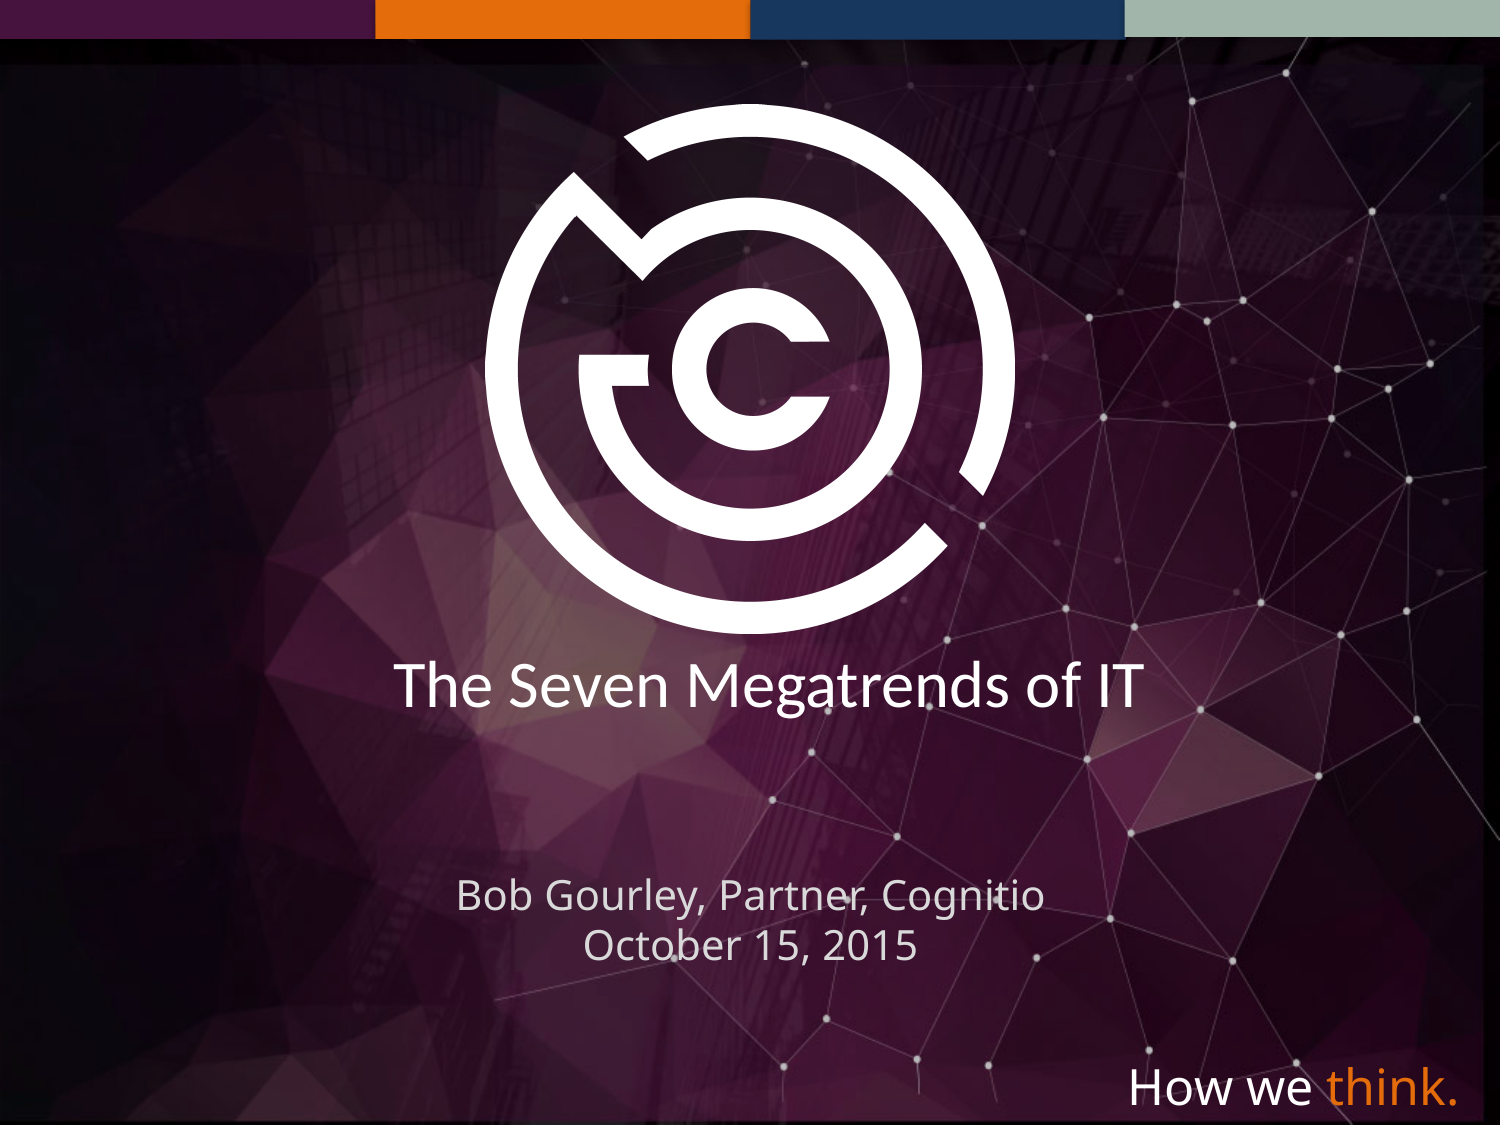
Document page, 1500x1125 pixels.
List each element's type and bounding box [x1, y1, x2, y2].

text_box [0, 0, 1500, 40]
picture [0, 40, 1500, 1125]
